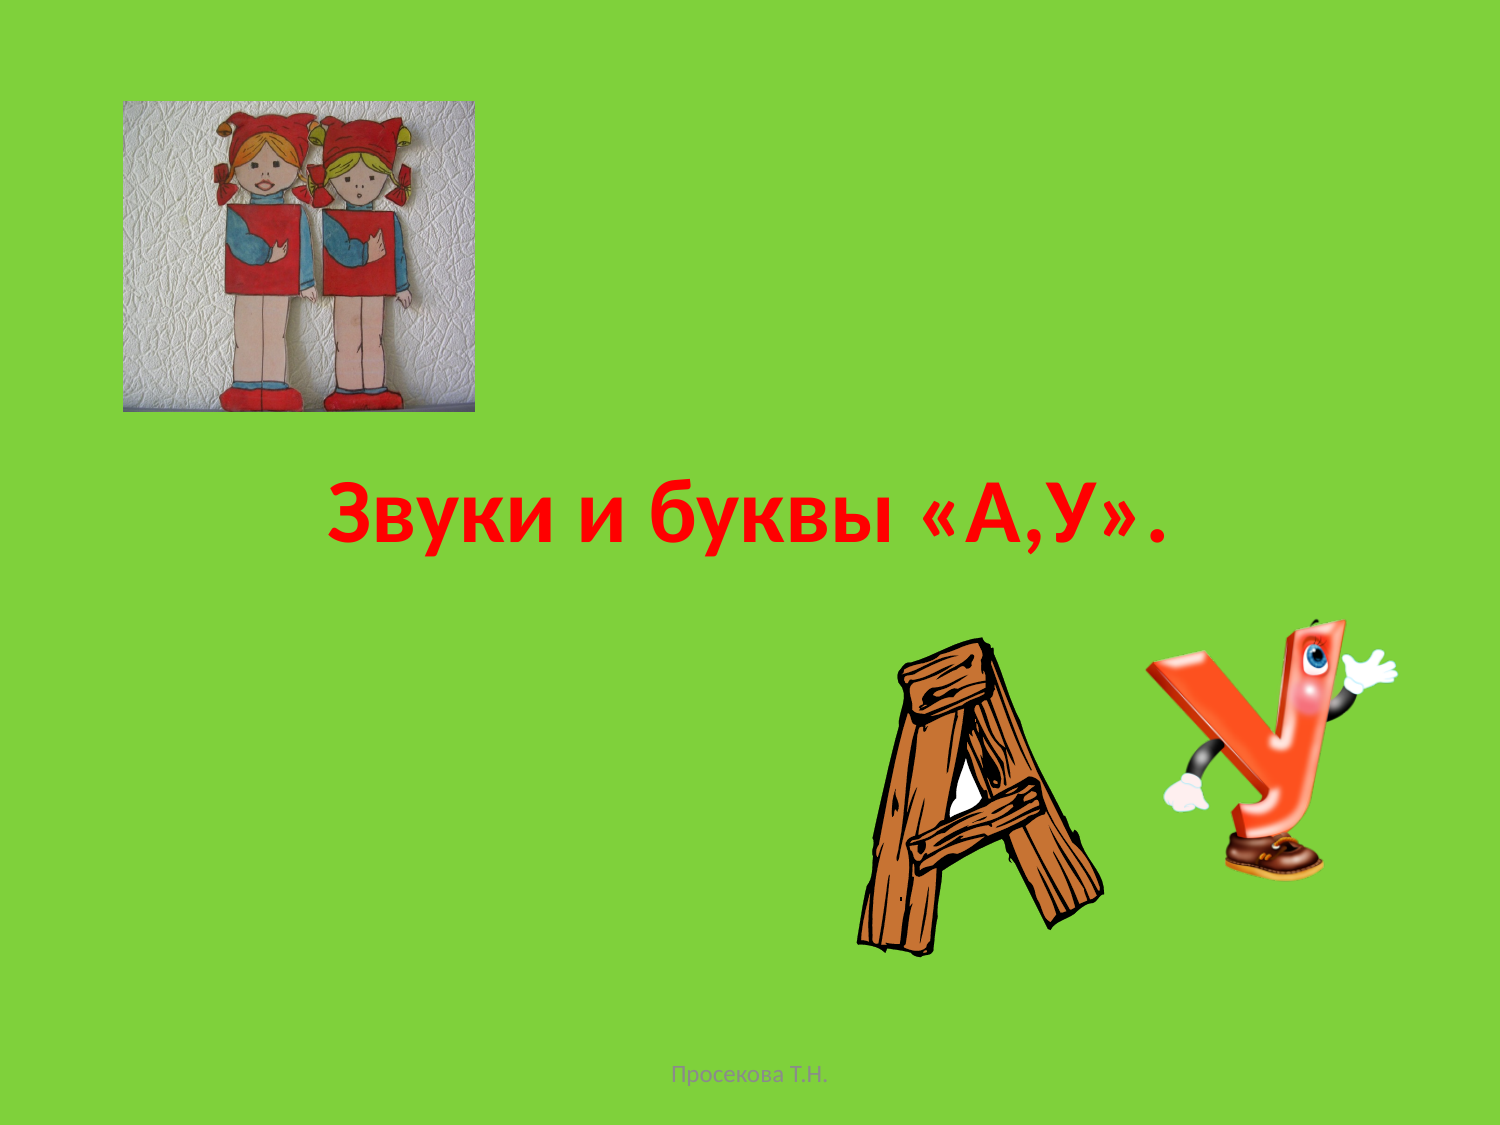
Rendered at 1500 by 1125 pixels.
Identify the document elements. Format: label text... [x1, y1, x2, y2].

picture [123, 101, 476, 412]
footer Просекова Т.Н. [512, 1042, 988, 1103]
picture [844, 621, 1118, 974]
title Звуки и буквы «А,У». [112, 385, 1388, 627]
picture [1127, 609, 1410, 892]
